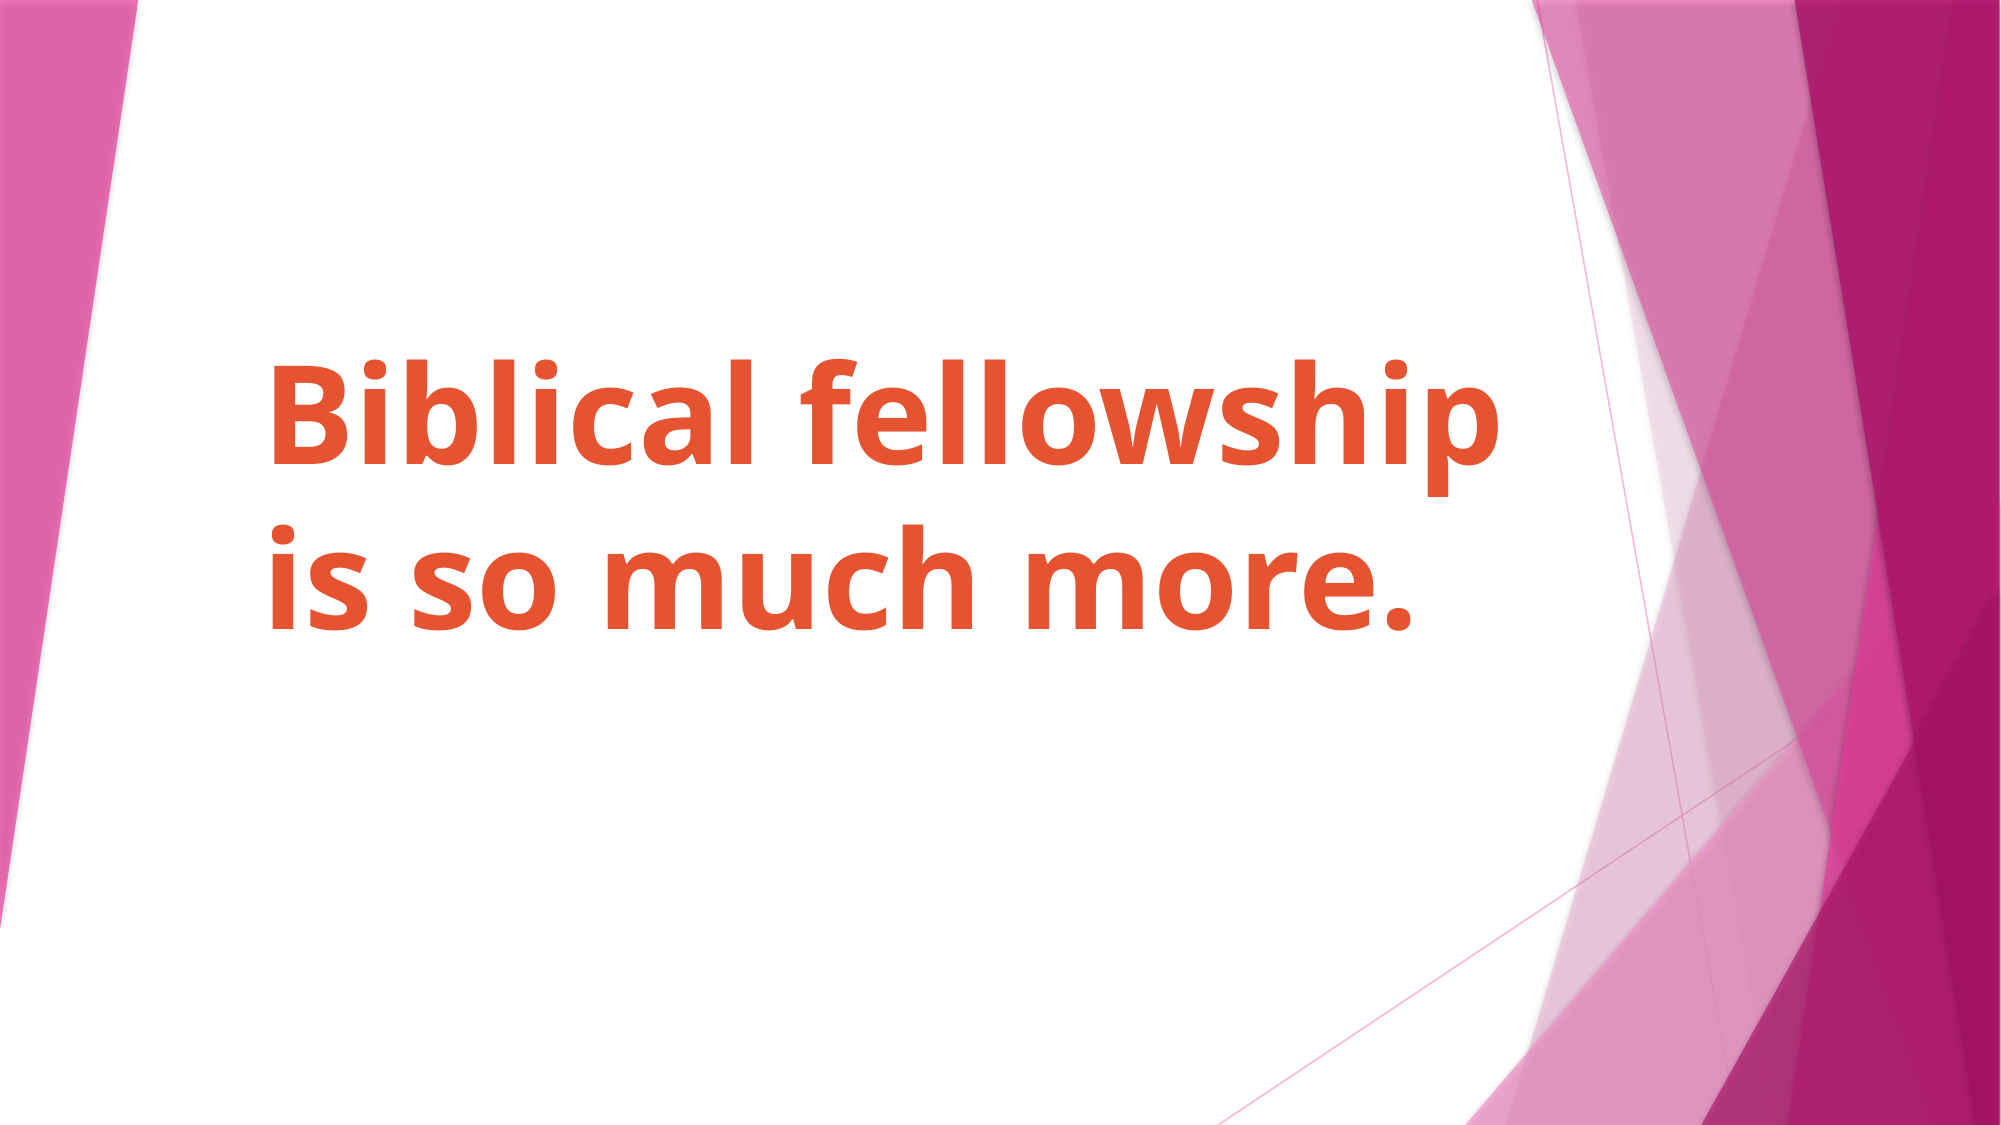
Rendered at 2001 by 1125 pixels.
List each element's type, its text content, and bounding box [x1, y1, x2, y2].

title Biblical fellowship is so much more. [247, 394, 1522, 665]
